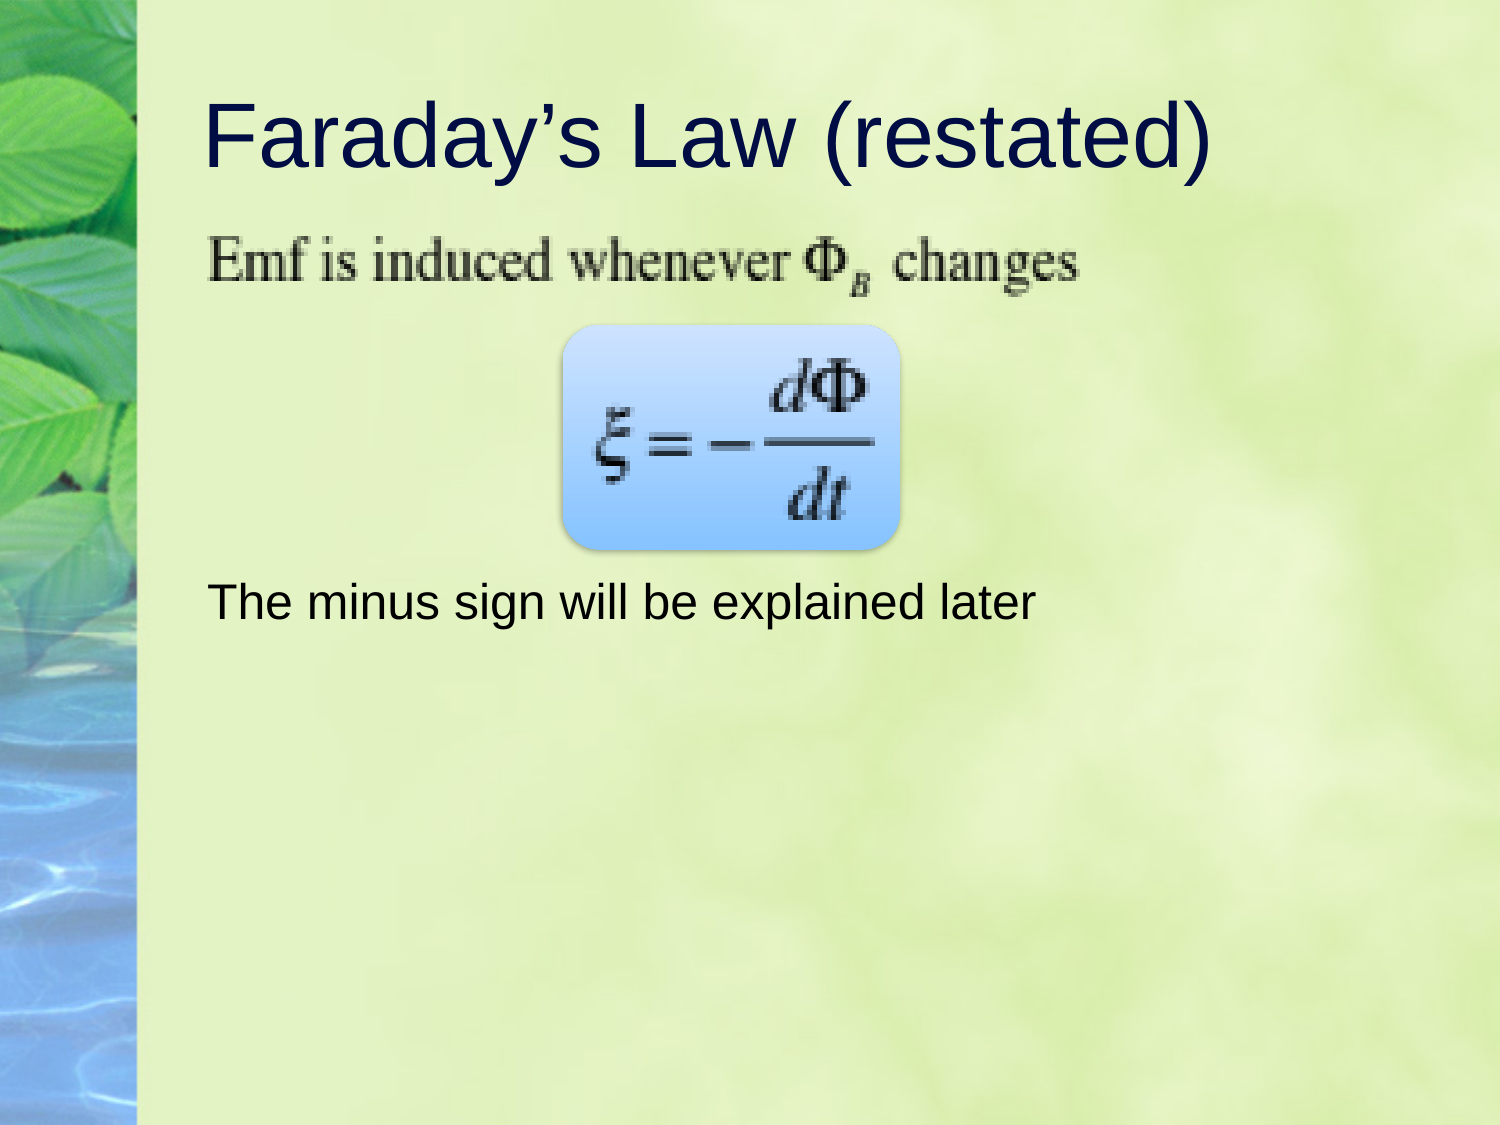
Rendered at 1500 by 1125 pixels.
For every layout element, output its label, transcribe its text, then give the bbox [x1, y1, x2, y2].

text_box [199, 224, 1088, 303]
title Faraday’s Law (restated) [187, 74, 1451, 188]
text_box [562, 324, 901, 550]
text_box The minus sign will be explained later [192, 562, 1053, 638]
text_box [587, 349, 876, 526]
picture [0, 0, 1500, 1125]
